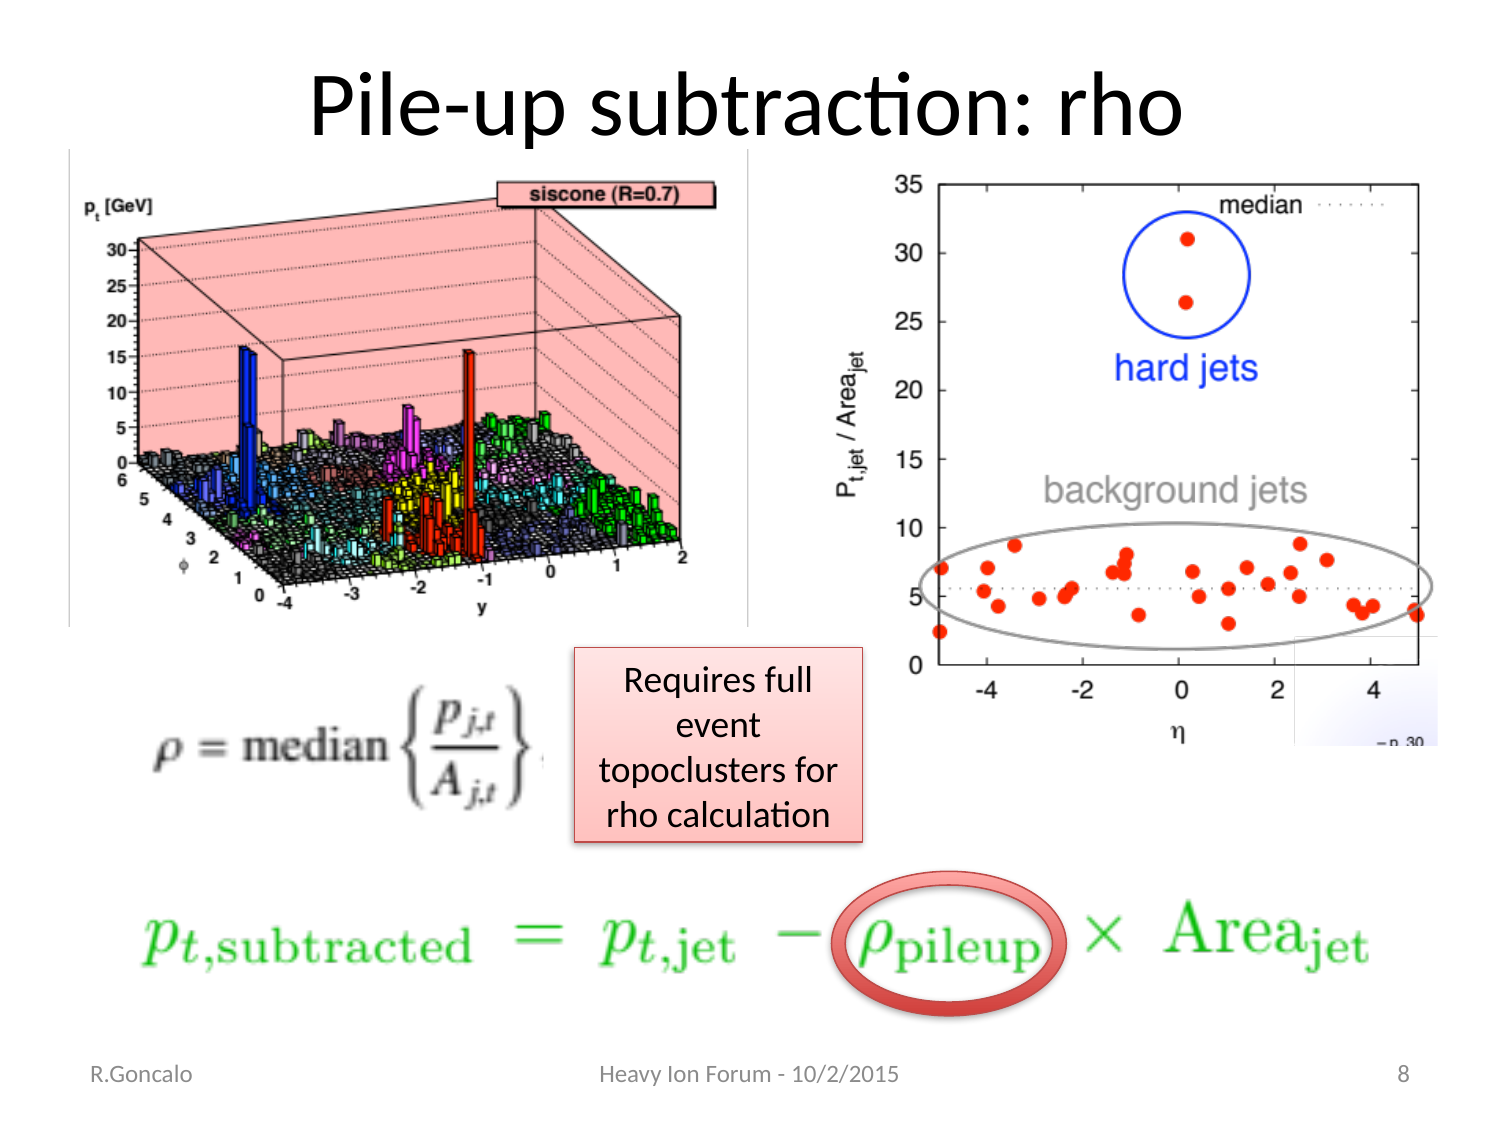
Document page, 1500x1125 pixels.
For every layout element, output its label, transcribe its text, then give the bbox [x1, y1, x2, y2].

text_box Requires full event topoclusters for rho calculation [574, 647, 863, 843]
picture [105, 660, 544, 830]
slide_number 8 [1074, 1042, 1425, 1103]
title Pile-up subtraction: rho [72, 5, 1423, 193]
slide_number R.Goncalo [75, 1042, 425, 1103]
picture [831, 149, 1438, 746]
picture [38, 149, 765, 628]
picture [72, 871, 1407, 1017]
footer Heavy Ion Forum - 10/2/2015 [512, 1042, 988, 1103]
